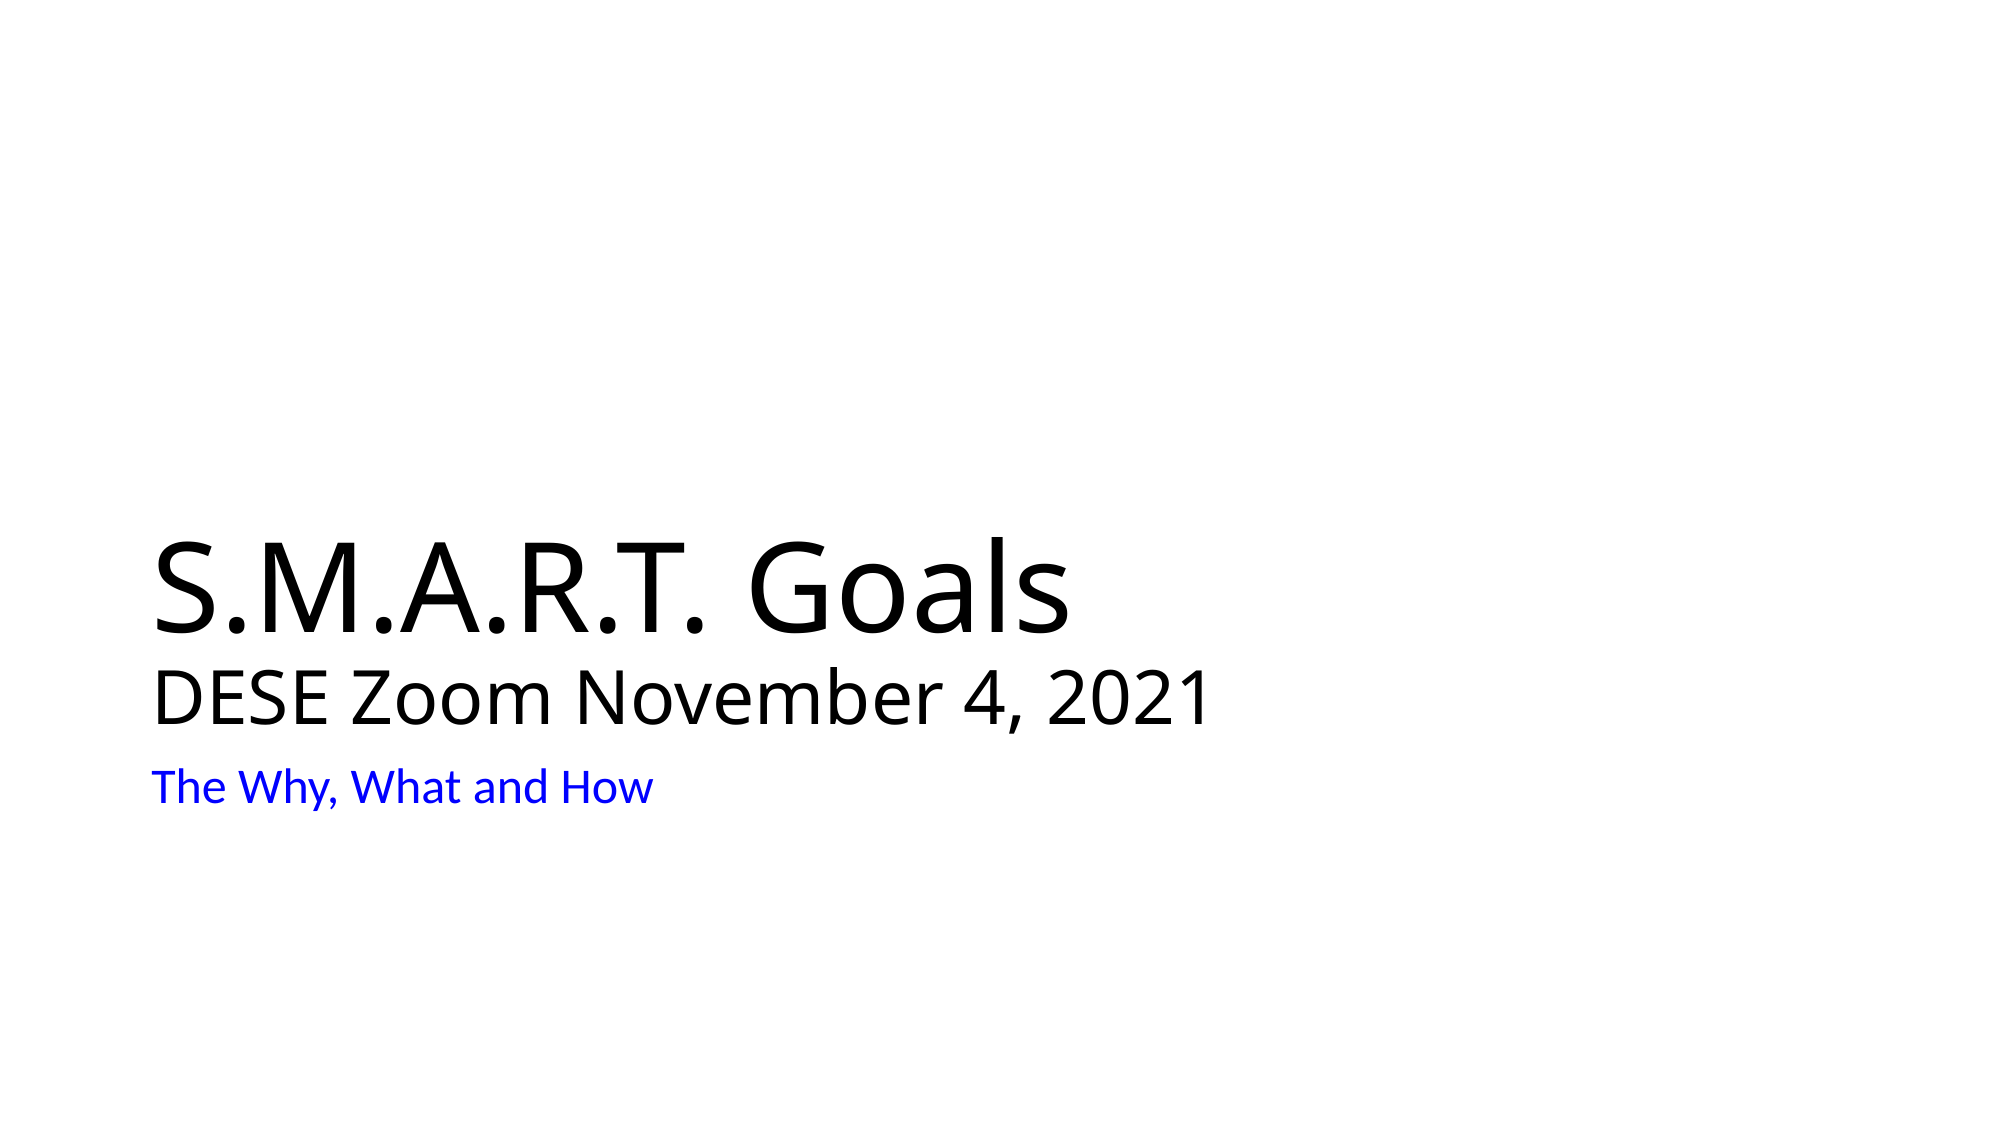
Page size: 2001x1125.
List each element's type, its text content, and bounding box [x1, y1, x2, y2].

title S.M.A.R.T. Goals DESE Zoom November 4, 2021 [136, 280, 1862, 749]
list The Why, What and How [136, 752, 1862, 999]
